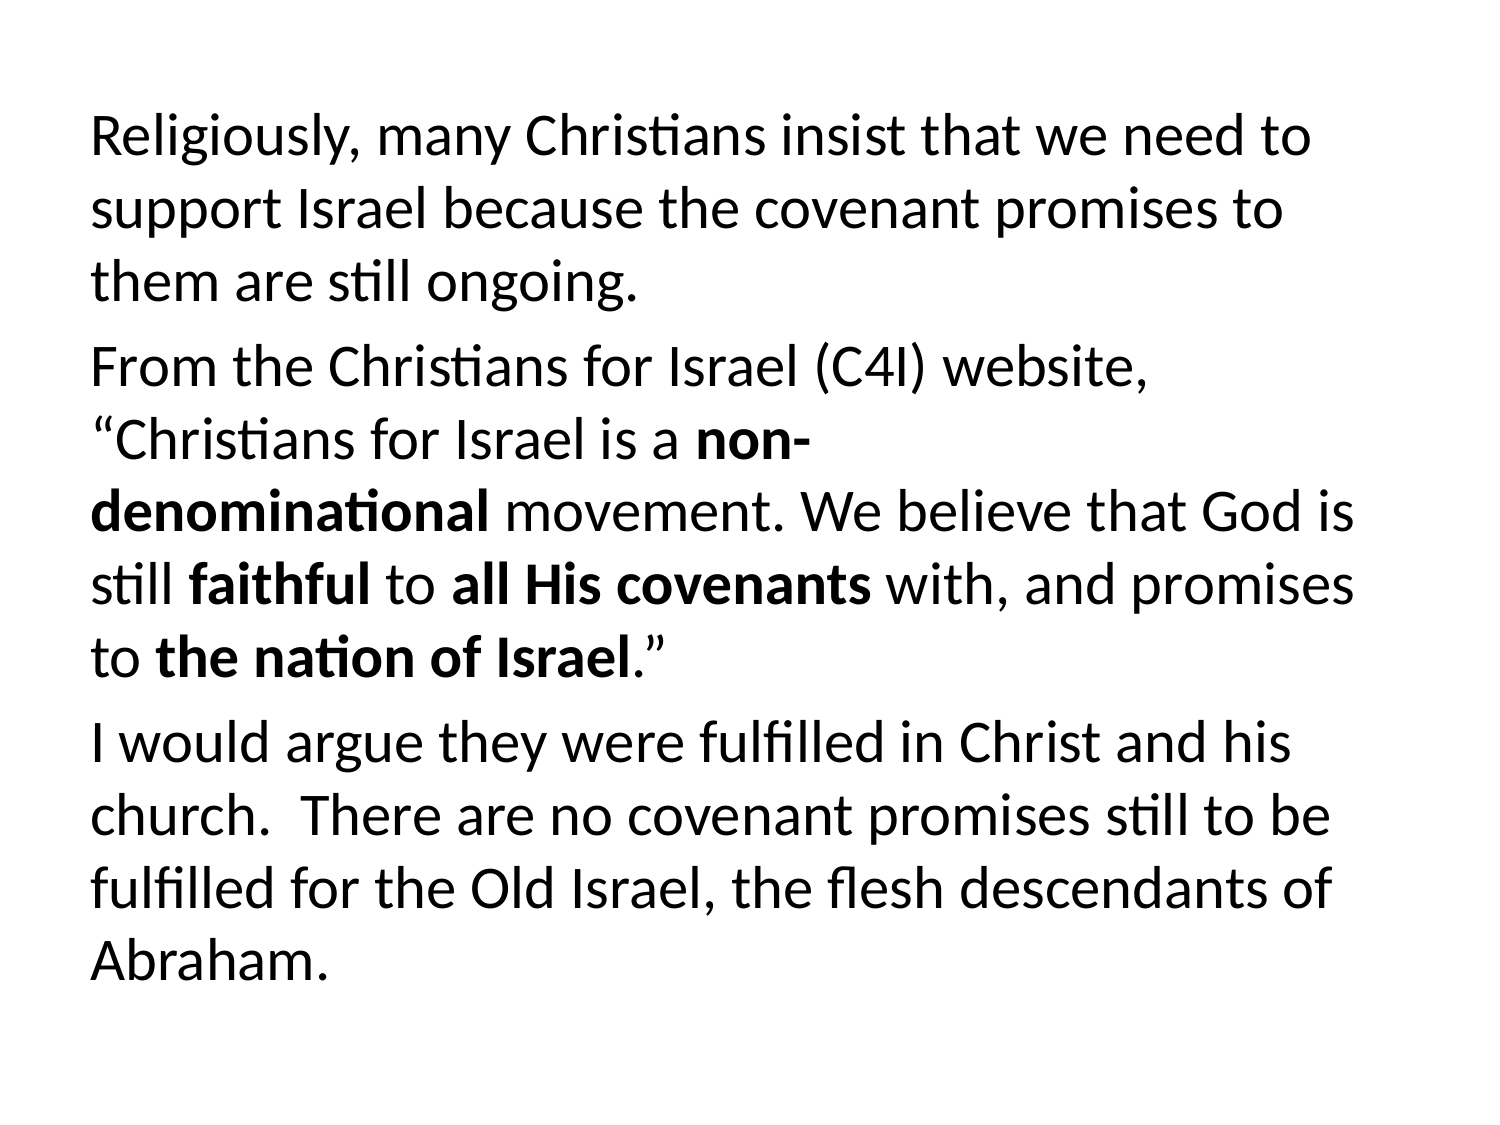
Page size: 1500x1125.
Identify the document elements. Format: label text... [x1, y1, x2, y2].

list Religiously, many Christians insist that we need to support Israel because the covenant promises to them are still ongoing. From the Christians for Israel (C4I) website, “Christians for Israel is a non-denominational movement. We believe that God is still faithful to all His covenants with, and promises to the nation of Israel.” I would argue they were fulfilled in Christ and his church. There are no covenant promises still to be fulfilled for the Old Israel, the flesh descendants of Abraham. [75, 87, 1425, 1005]
